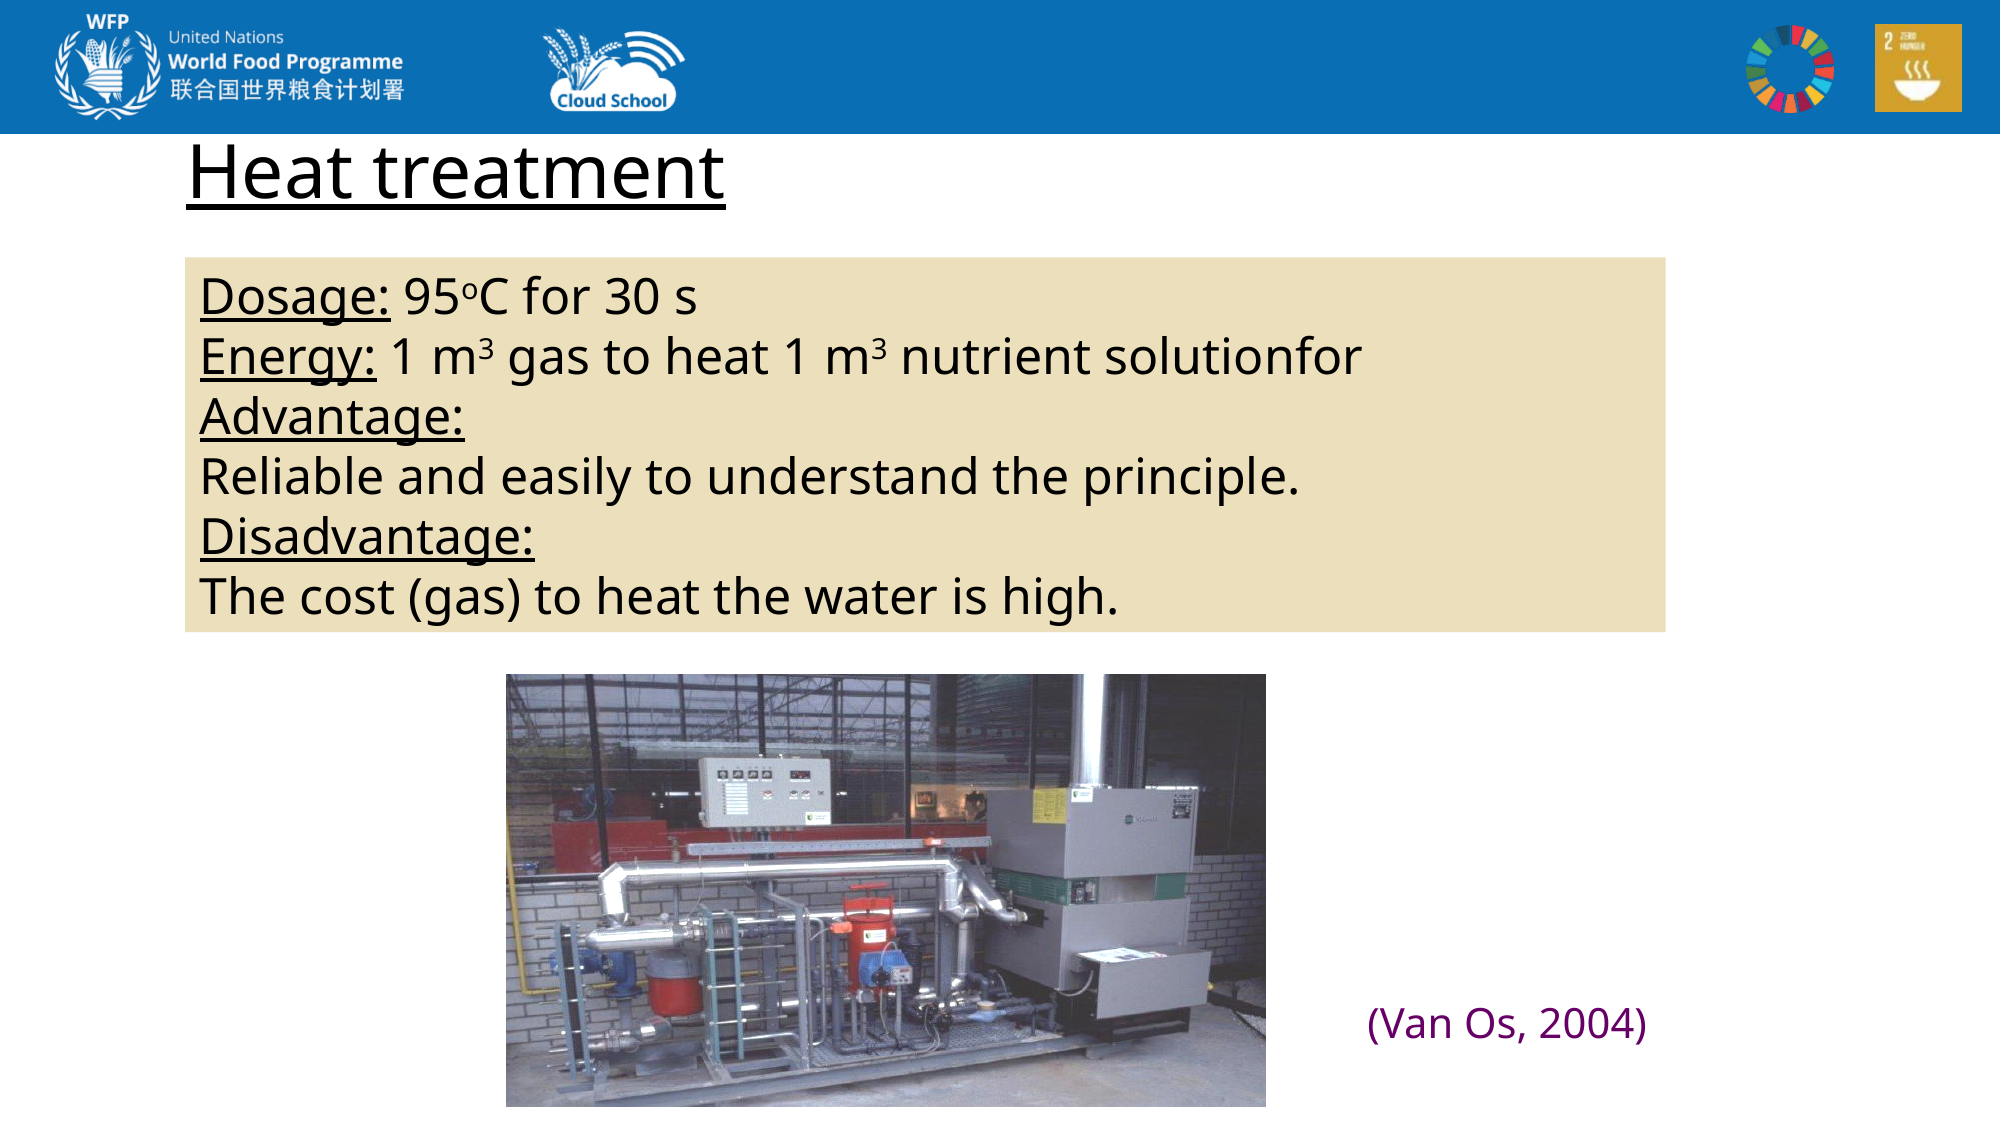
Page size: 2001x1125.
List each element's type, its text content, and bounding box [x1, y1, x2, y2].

text_box Dosage: 95oC for 30 s Energy: 1 m3 gas to heat 1 m3 nutrient solutionfor Advantage: Reliable and easily to understand the principle. Disadvantage: The cost (gas) to heat the water is high. [185, 257, 1666, 633]
text_box (Van Os, 2004) [1352, 989, 1674, 1055]
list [505, 673, 1267, 1108]
picture [0, 0, 2000, 147]
title Heat treatment [171, 134, 1763, 264]
